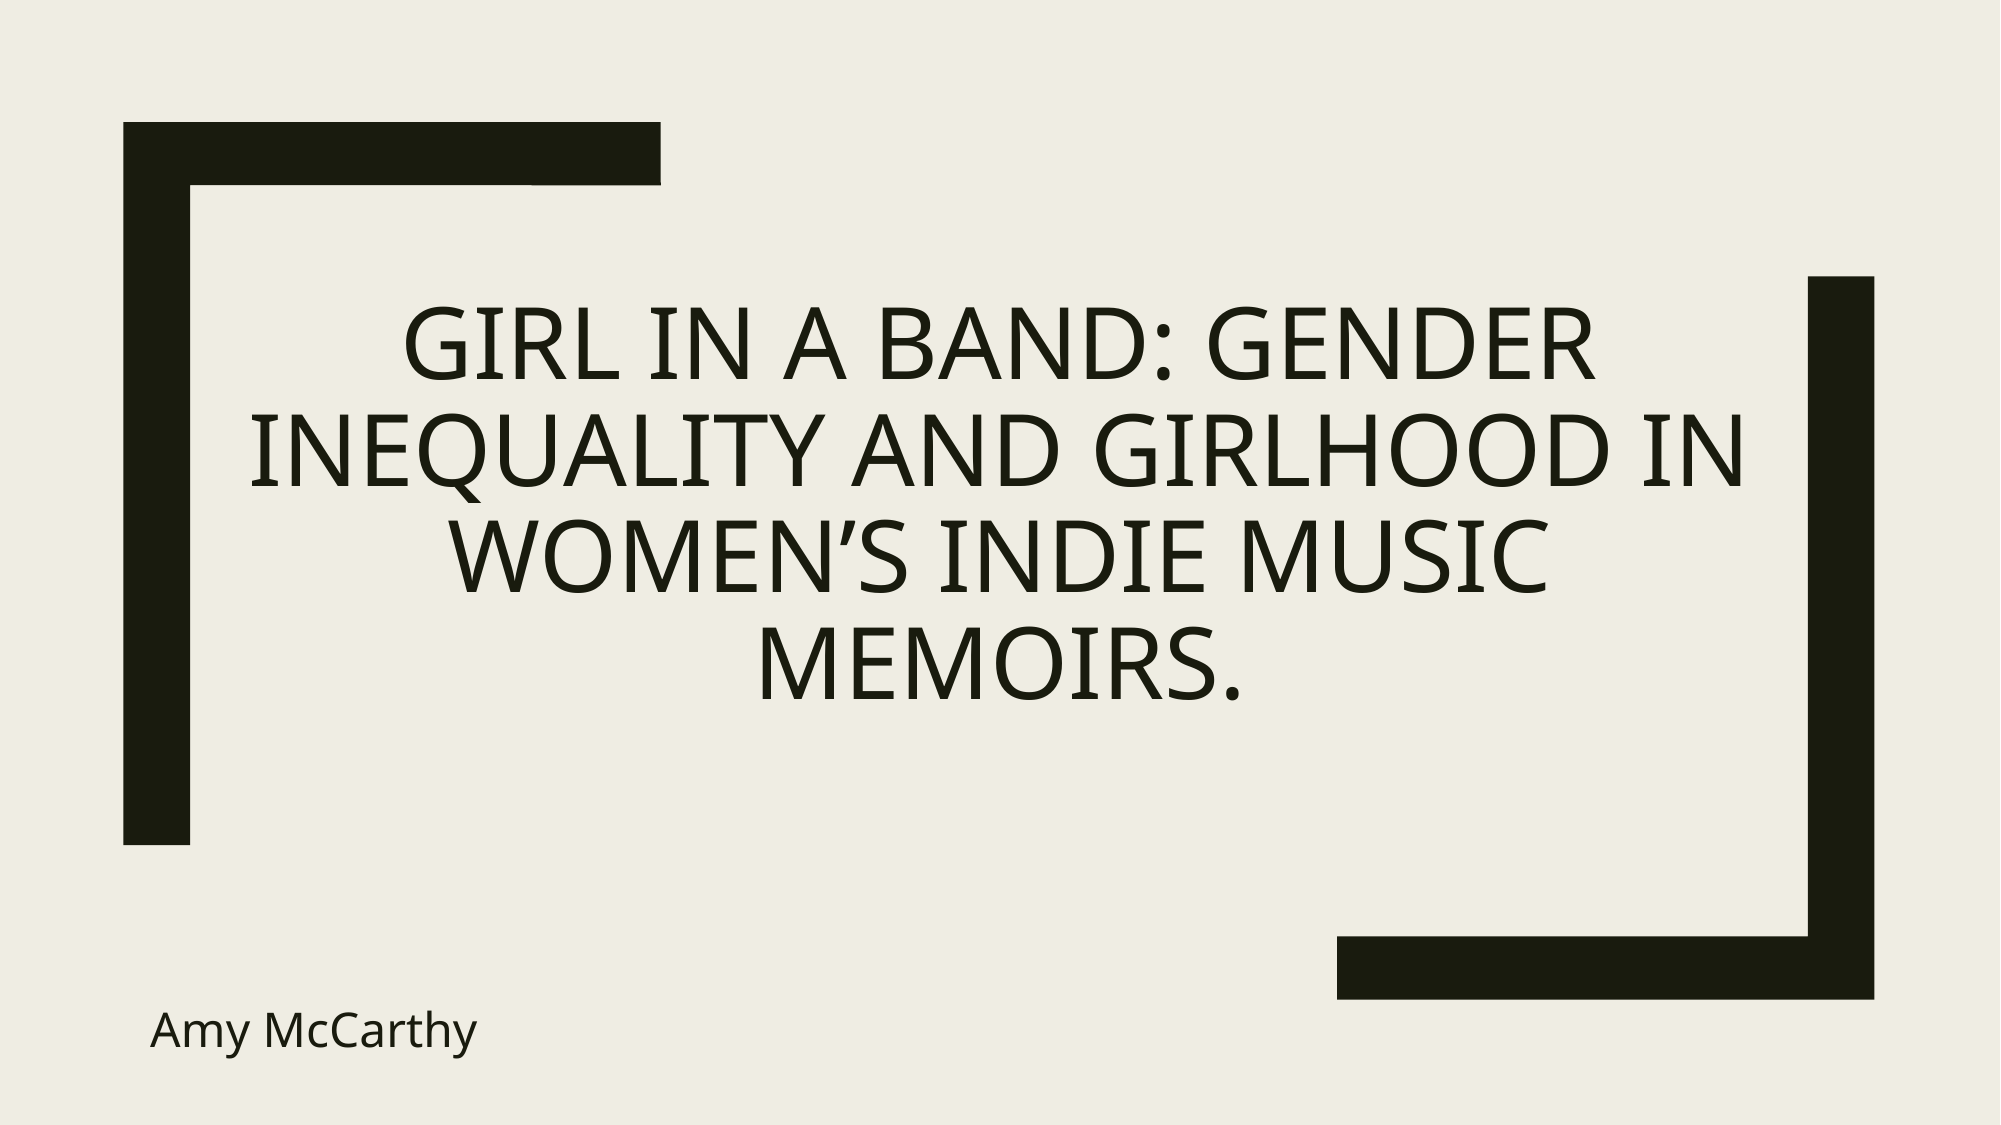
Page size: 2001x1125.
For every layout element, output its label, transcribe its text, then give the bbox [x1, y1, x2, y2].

subtitle Amy McCarthy [102, 985, 526, 1068]
title Girl in a band: gender inequality and girlhood in women’s indie music memoirs. [213, 56, 1787, 729]
